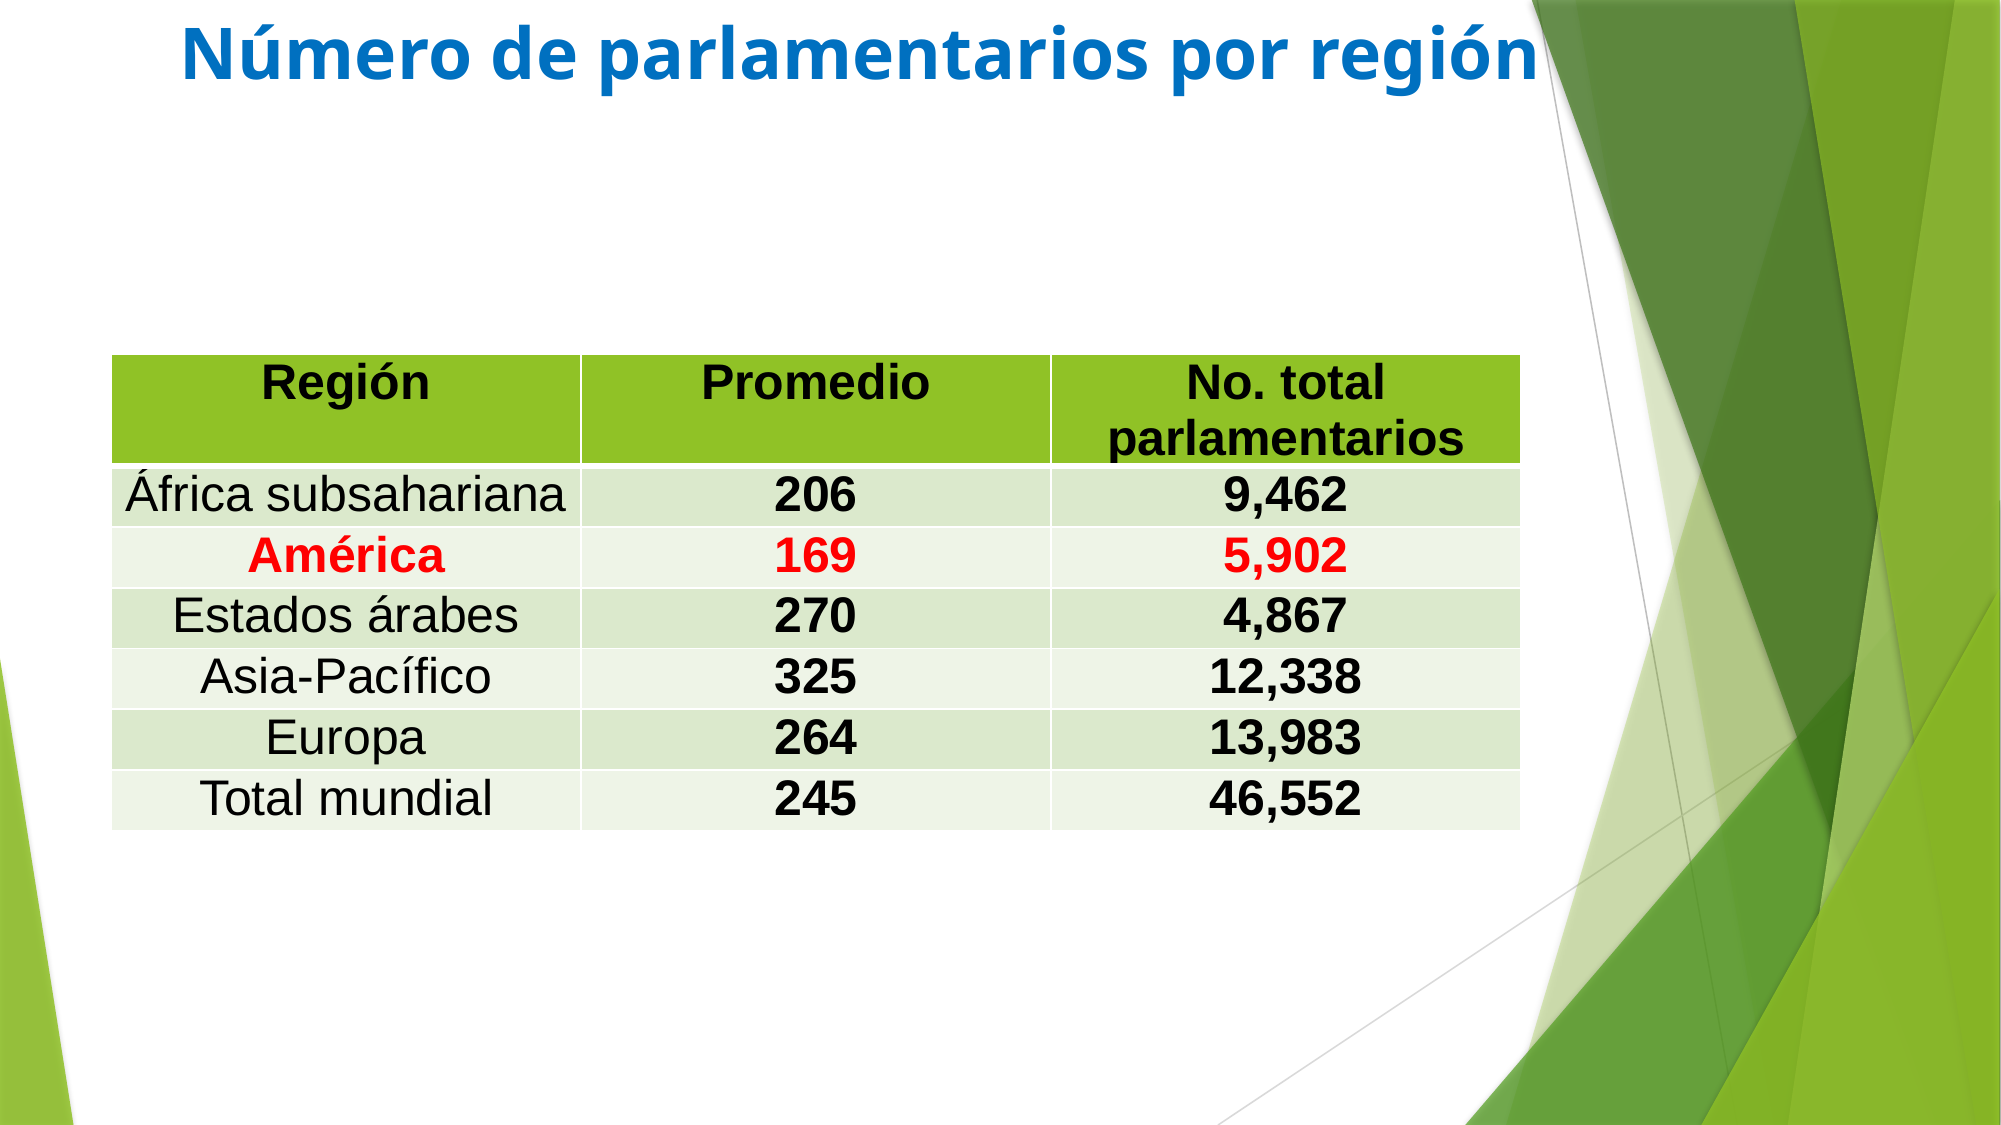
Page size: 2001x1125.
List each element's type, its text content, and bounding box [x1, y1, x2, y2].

table_cell 325 [582, 649, 1050, 708]
table_cell América [112, 528, 580, 587]
table_cell 270 [582, 589, 1050, 648]
table_cell 4,867 [1052, 589, 1520, 648]
table_cell 264 [582, 710, 1050, 769]
table_cell África subsahariana [112, 469, 580, 526]
table_cell Estados árabes [112, 589, 580, 648]
table_header Promedio [582, 355, 1050, 463]
table_cell Asia-Pacífico [112, 649, 580, 708]
table_header No. total parlamentarios [1052, 355, 1520, 463]
table_cell 46,552 [1052, 771, 1520, 830]
table_cell 13,983 [1052, 710, 1520, 769]
table_cell Total mundial [112, 771, 580, 830]
table_cell Europa [112, 710, 580, 769]
table_cell 12,338 [1052, 649, 1520, 708]
table_cell 245 [582, 771, 1050, 830]
title Número de parlamentarios por región [0, 0, 1740, 153]
table_cell 9,462 [1052, 469, 1520, 526]
table_cell 169 [582, 528, 1050, 587]
table_header Región [112, 355, 580, 463]
table_cell 206 [582, 469, 1050, 526]
table_cell 5,902 [1052, 528, 1520, 587]
